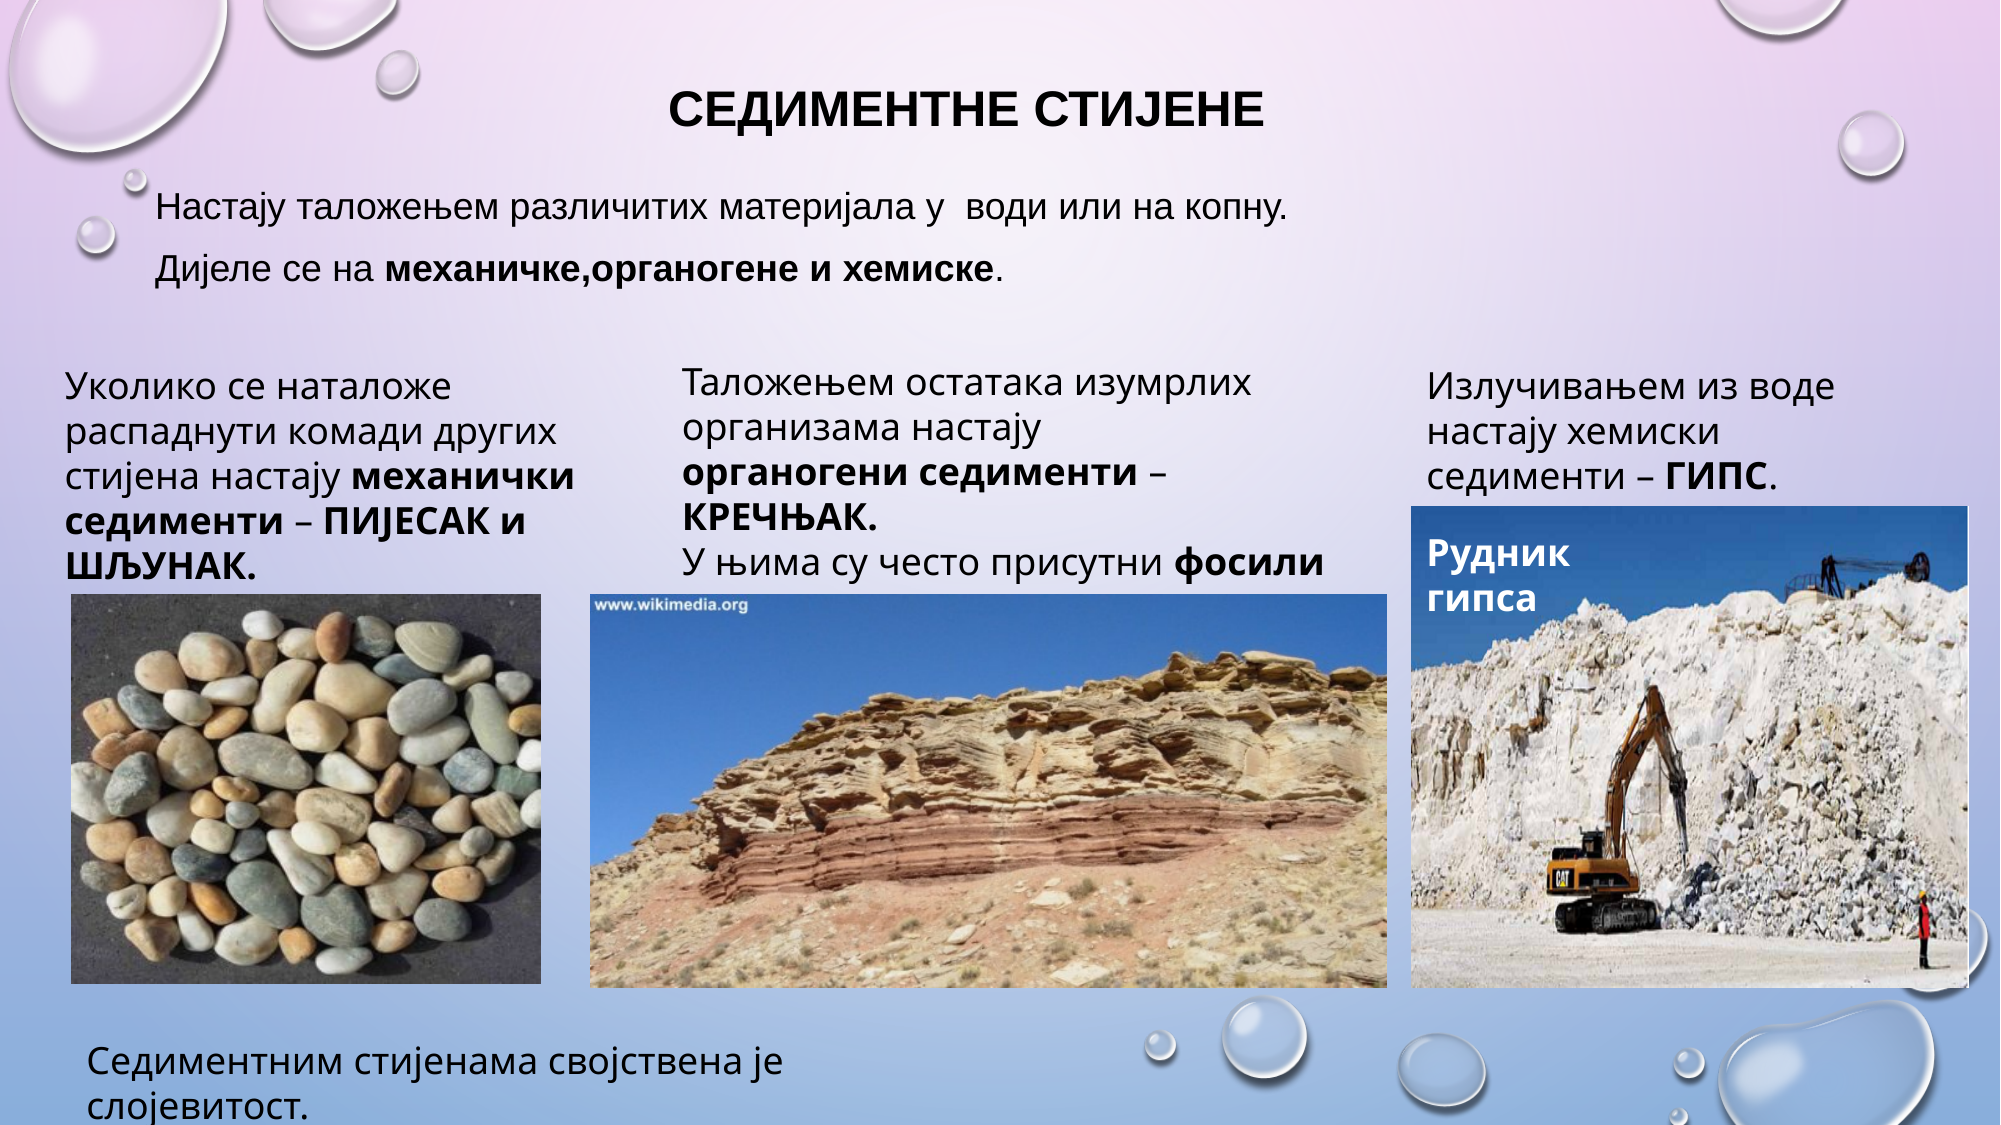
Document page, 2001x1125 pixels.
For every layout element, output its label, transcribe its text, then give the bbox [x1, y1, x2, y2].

text_box СЕДИМЕНТНЕ СТИЈЕНЕ [653, 68, 1387, 144]
text_box Таложењем остатака изумрлих организама настају органогени седименти – КРЕЧЊАК. У њима су често присутни фосили или окамењени остаци изумрлих животиња. [667, 350, 1363, 592]
text_box Седиментним стијенама својствена је слојевитост. [71, 1029, 916, 1125]
picture [0, 0, 2000, 1125]
text_box Излучивањем из воде настају хемиски седименти – ГИПС. [1411, 354, 1925, 506]
text_box Настају таложењем различитих материјала у води или на копну. [140, 175, 1412, 235]
text_box Дијеле се на механичке,органогене и хемиске. [140, 236, 1042, 296]
text_box Уколико се наталоже распаднути комади других стијена настају механички седименти – ПИЈЕСАК и ШЉУНАК. [49, 354, 656, 595]
